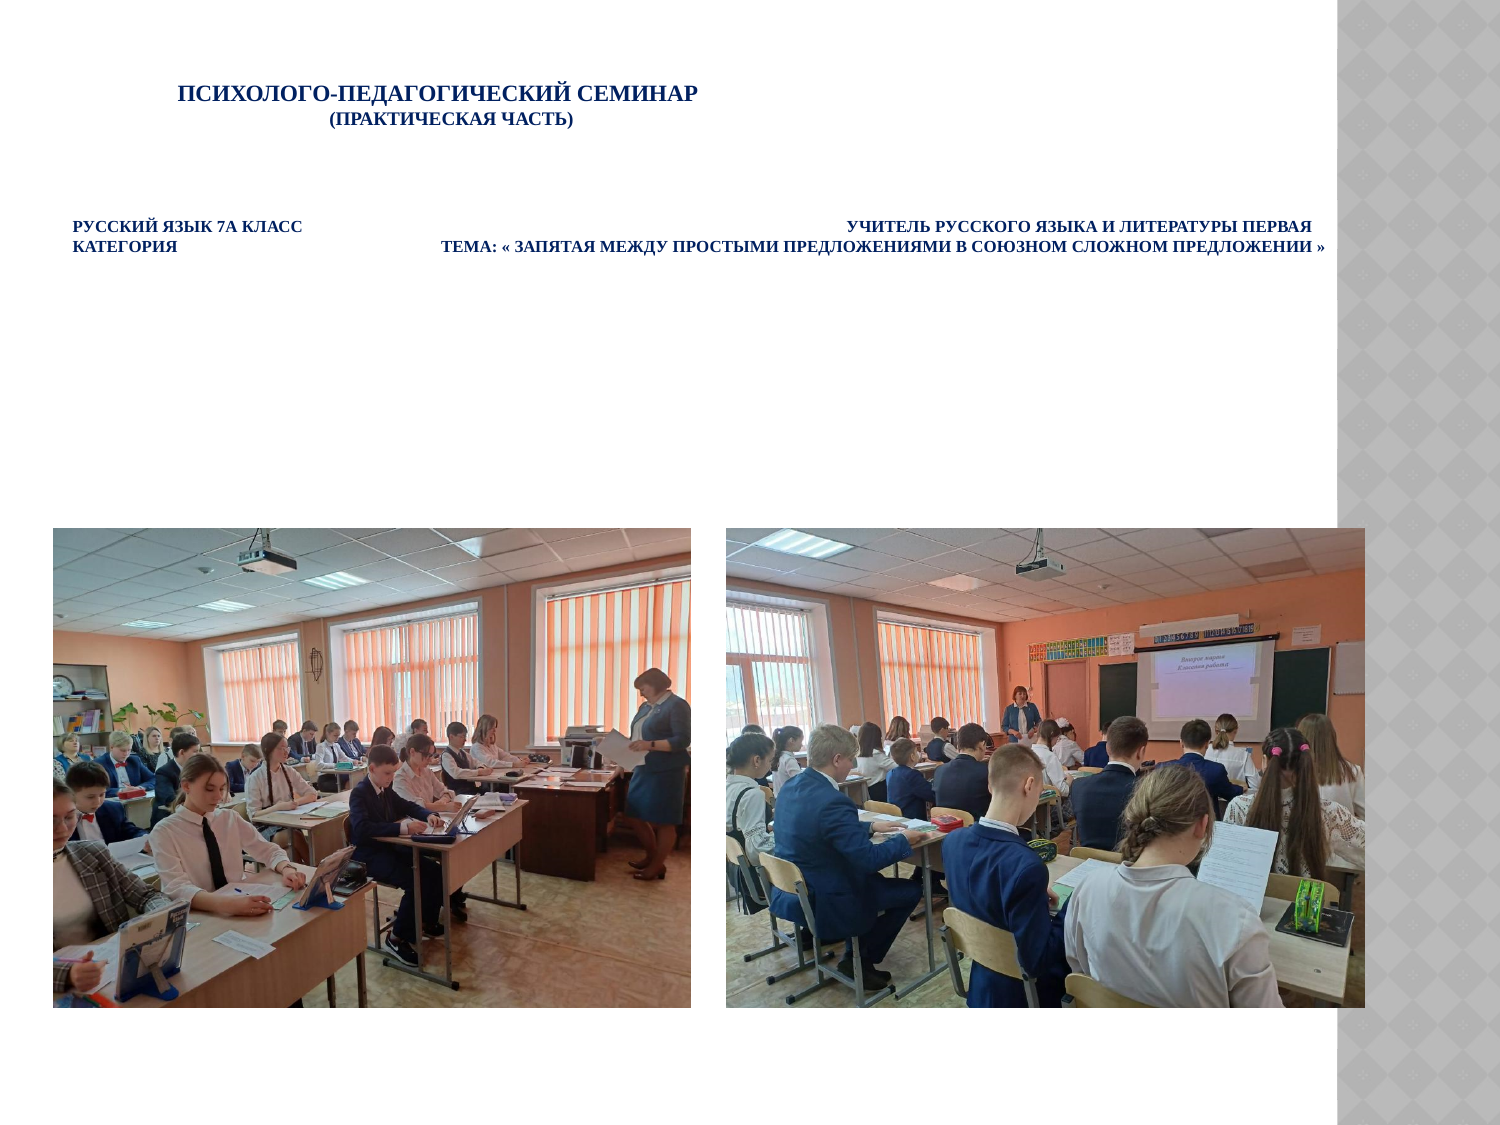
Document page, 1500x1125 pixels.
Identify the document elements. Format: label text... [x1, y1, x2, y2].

picture [725, 528, 1365, 1008]
title Психолого-педагогический семинар (практическая часть) Русский язык 7а класс Учитель русского языка и литературы первая категория Тема: « Запятая между простыми предложениями в союзном сложном предложении » [64, 78, 1353, 302]
picture [52, 528, 692, 1008]
